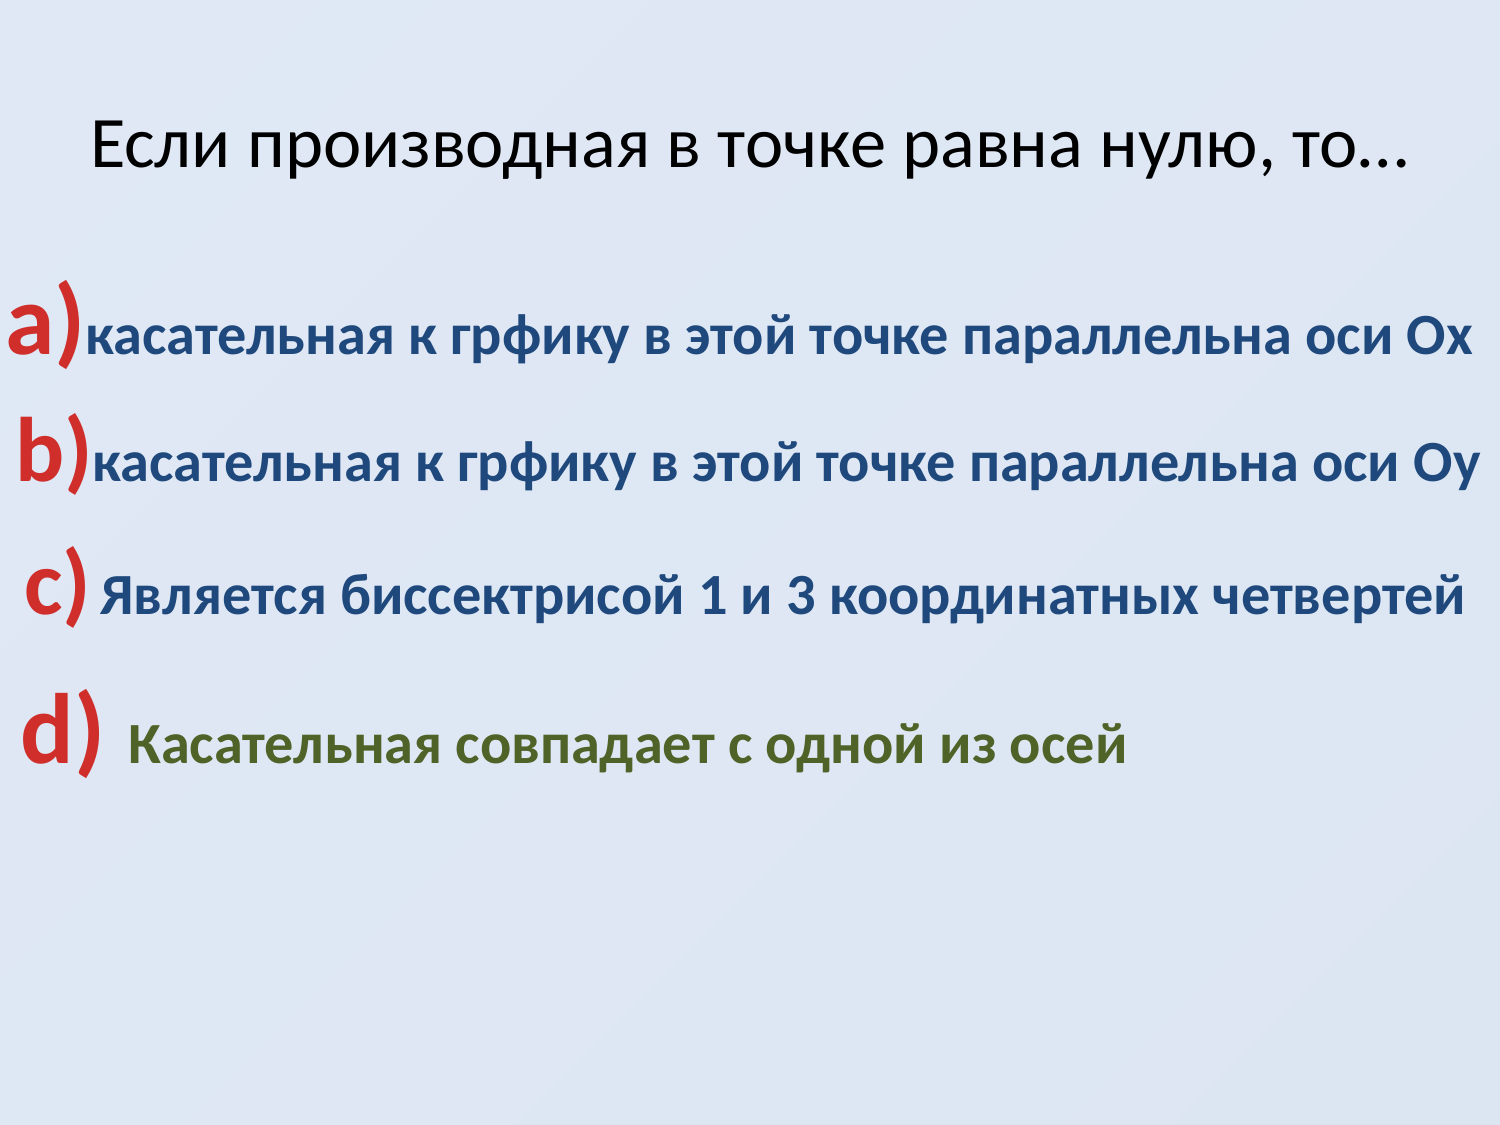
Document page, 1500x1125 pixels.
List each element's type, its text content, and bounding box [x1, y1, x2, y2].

title Если производная в точке равна нулю, то… [75, 45, 1425, 233]
text_box d) Касательная совпадает с одной из осей [5, 656, 1143, 792]
list b)касательная к грфику в этой точке параллельна оси Оу [0, 385, 1500, 1125]
text_box a)касательная к грфику в этой точке параллельна оси Ох [0, 234, 1500, 385]
text_box c) Является биссектрисой 1 и 3 координатных четвертей [8, 515, 1482, 641]
